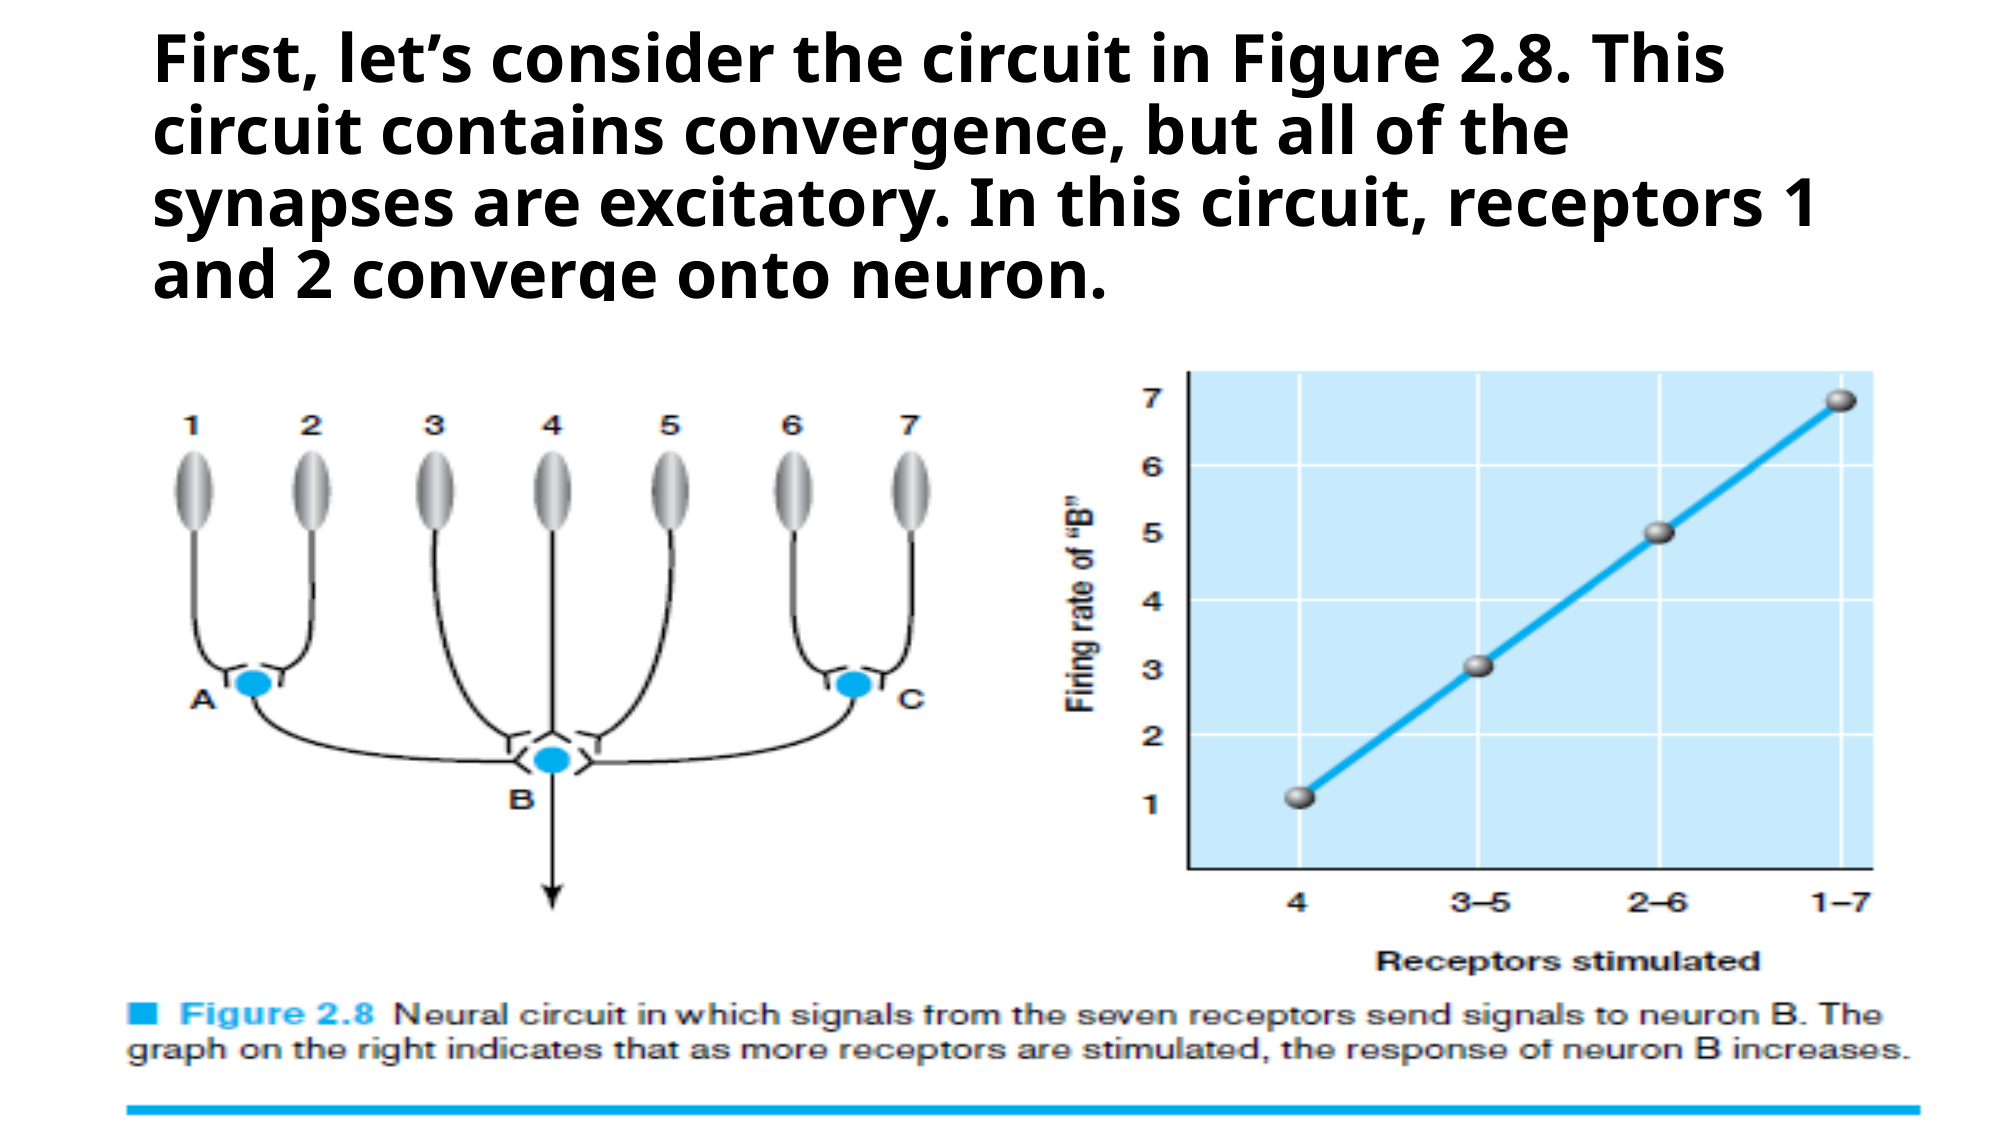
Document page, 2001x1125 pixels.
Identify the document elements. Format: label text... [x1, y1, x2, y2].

title First, let’s consider the circuit in Figure 2.8. This circuit contains convergence, but all of the synapses are excitatory. In this circuit, receptors 1 and 2 converge onto neuron. [137, 59, 1863, 278]
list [0, 301, 1986, 1125]
